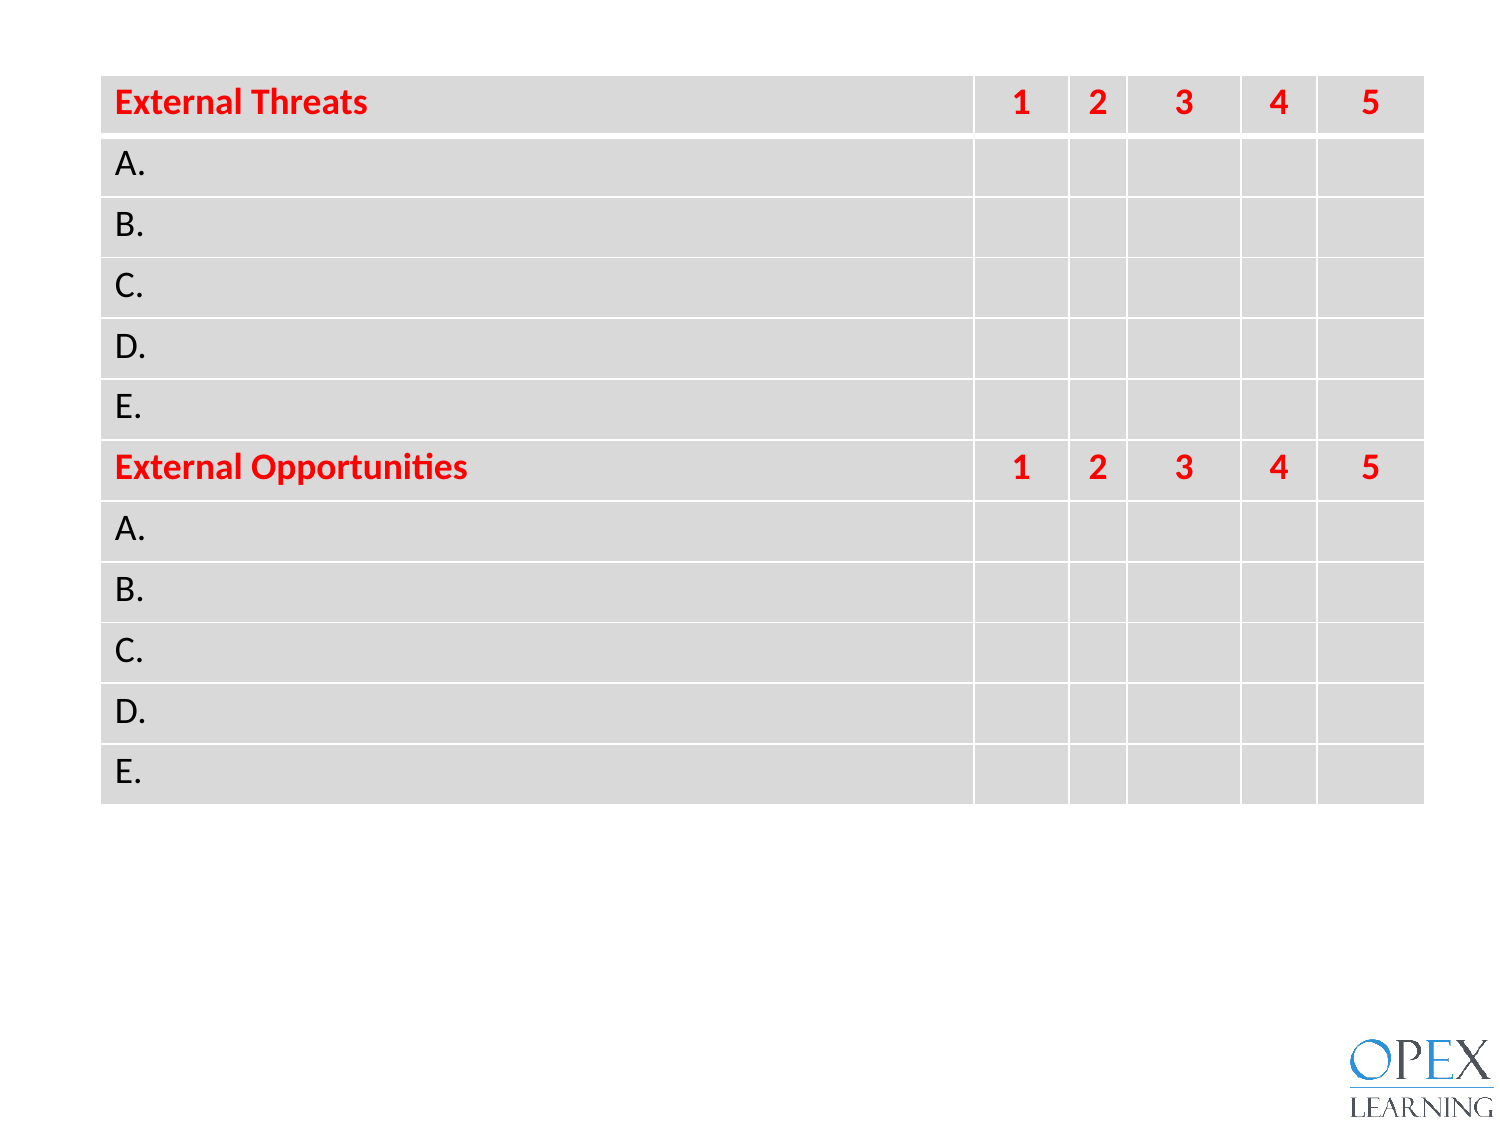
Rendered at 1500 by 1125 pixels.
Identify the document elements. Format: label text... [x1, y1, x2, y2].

table_cell C. [101, 258, 973, 317]
table_header 1 [975, 76, 1068, 133]
table_cell [1128, 502, 1240, 561]
table_cell [975, 319, 1068, 378]
table_cell [975, 745, 1068, 804]
table_cell [1318, 198, 1424, 257]
table_cell External Opportunities [101, 441, 973, 500]
table_header 3 [1128, 76, 1240, 133]
table_cell E. [101, 380, 973, 439]
table_cell E. [101, 745, 973, 804]
table_cell [1242, 502, 1316, 561]
table_cell [1318, 319, 1424, 378]
table_cell 4 [1242, 441, 1316, 500]
table_cell 3 [1128, 441, 1240, 500]
table_cell [1318, 745, 1424, 804]
table_cell 1 [975, 441, 1068, 500]
table_cell [1318, 502, 1424, 561]
table_cell [1242, 563, 1316, 622]
table_cell [1128, 380, 1240, 439]
table_cell 2 [1070, 441, 1126, 500]
table_cell B. [101, 563, 973, 622]
table_cell [1242, 198, 1316, 257]
table_cell A. [101, 139, 973, 196]
table_cell [1242, 258, 1316, 317]
table_cell [1128, 623, 1240, 682]
table_cell [1242, 139, 1316, 196]
table_cell [1318, 623, 1424, 682]
table_header External Threats [101, 76, 973, 133]
table_cell [1318, 380, 1424, 439]
table_cell [975, 563, 1068, 622]
table_cell B. [101, 198, 973, 257]
table_cell [1318, 684, 1424, 743]
table_cell D. [101, 319, 973, 378]
table_cell [975, 502, 1068, 561]
table_cell [1070, 623, 1126, 682]
table_cell [1318, 258, 1424, 317]
table_cell [1070, 502, 1126, 561]
table_cell [1070, 745, 1126, 804]
table_cell [1128, 684, 1240, 743]
table_header 5 [1318, 76, 1424, 133]
table_cell A. [101, 502, 973, 561]
table_cell C. [101, 623, 973, 682]
table_cell [1128, 258, 1240, 317]
table_cell [1242, 684, 1316, 743]
table_cell [975, 139, 1068, 196]
table_header 2 [1070, 76, 1126, 133]
table_cell [975, 198, 1068, 257]
table_cell [1318, 563, 1424, 622]
table_cell [1128, 319, 1240, 378]
table_cell [1242, 380, 1316, 439]
table_cell [1242, 623, 1316, 682]
table_cell [1128, 139, 1240, 196]
table_cell [1128, 198, 1240, 257]
table_cell [975, 258, 1068, 317]
table_cell 5 [1318, 441, 1424, 500]
table_cell [1242, 745, 1316, 804]
table_cell [975, 684, 1068, 743]
table_cell [1070, 139, 1126, 196]
table_cell [1070, 380, 1126, 439]
table_cell [1318, 139, 1424, 196]
table_cell [975, 380, 1068, 439]
table_cell [975, 623, 1068, 682]
table_header 4 [1242, 76, 1316, 133]
table_cell [1070, 258, 1126, 317]
table_cell [1070, 563, 1126, 622]
table_cell [1070, 684, 1126, 743]
table_cell [1128, 563, 1240, 622]
table_cell [1242, 319, 1316, 378]
table_cell [1128, 745, 1240, 804]
picture [1350, 1039, 1494, 1117]
table_cell D. [101, 684, 973, 743]
table_cell [1070, 198, 1126, 257]
table_cell [1070, 319, 1126, 378]
